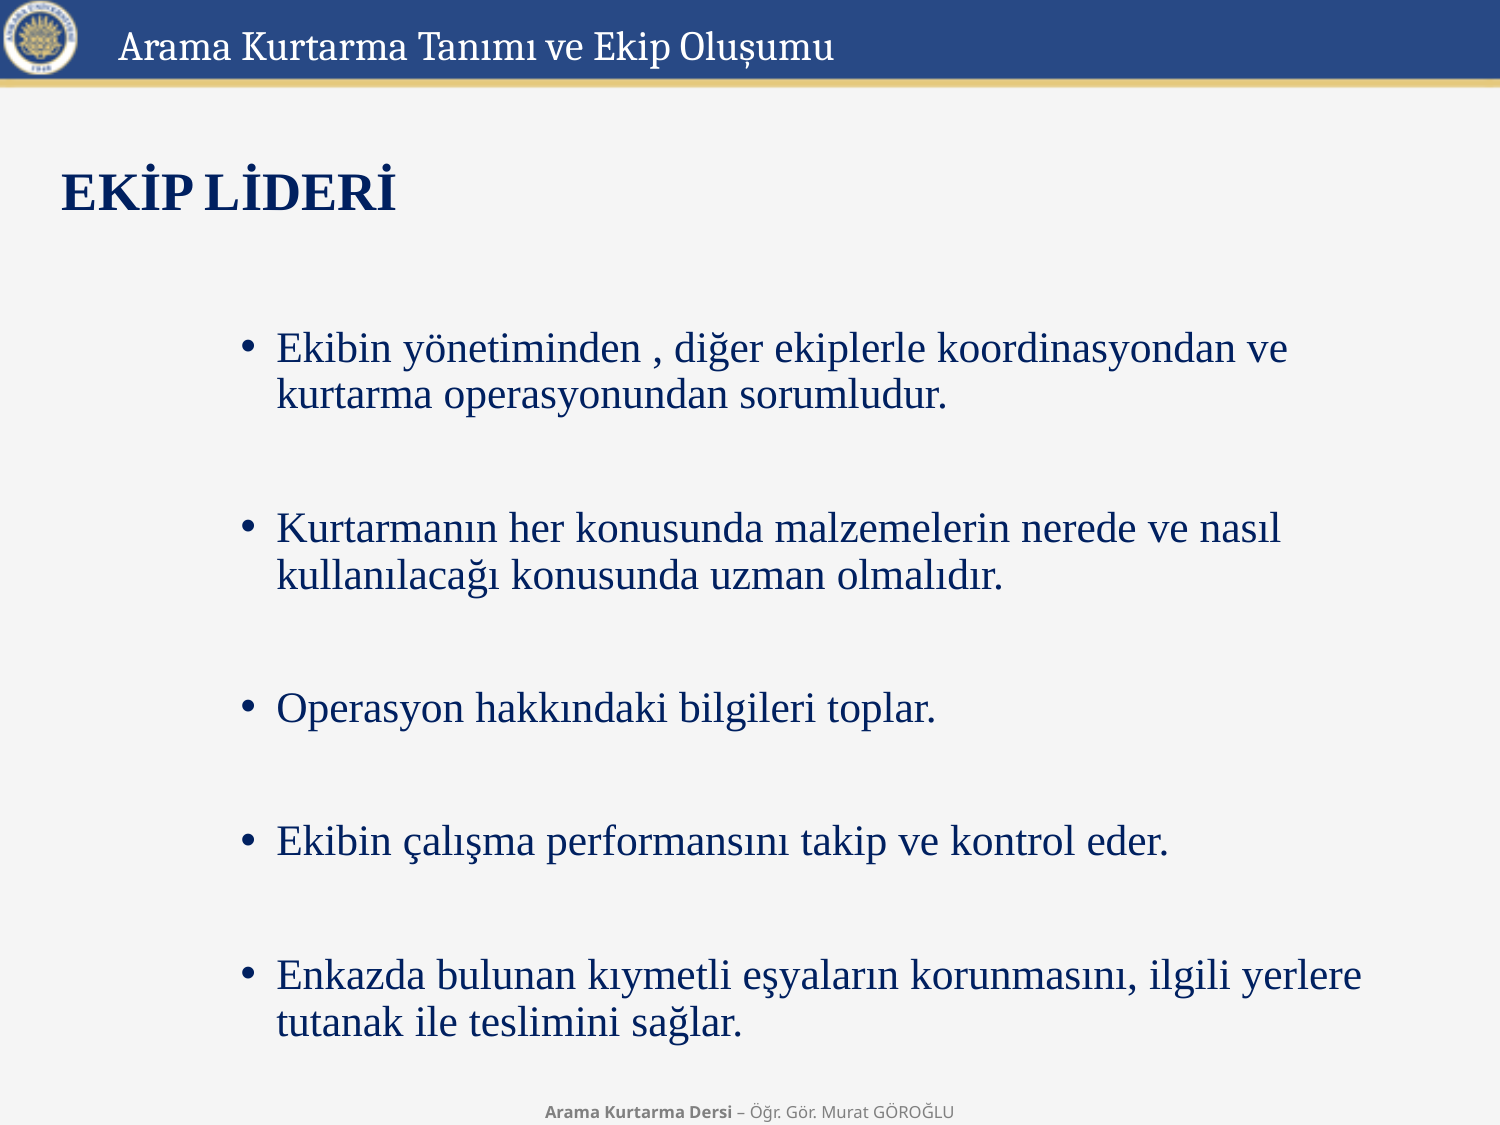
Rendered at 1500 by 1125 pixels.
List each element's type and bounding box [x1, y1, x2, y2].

list [0, 0, 1500, 1125]
